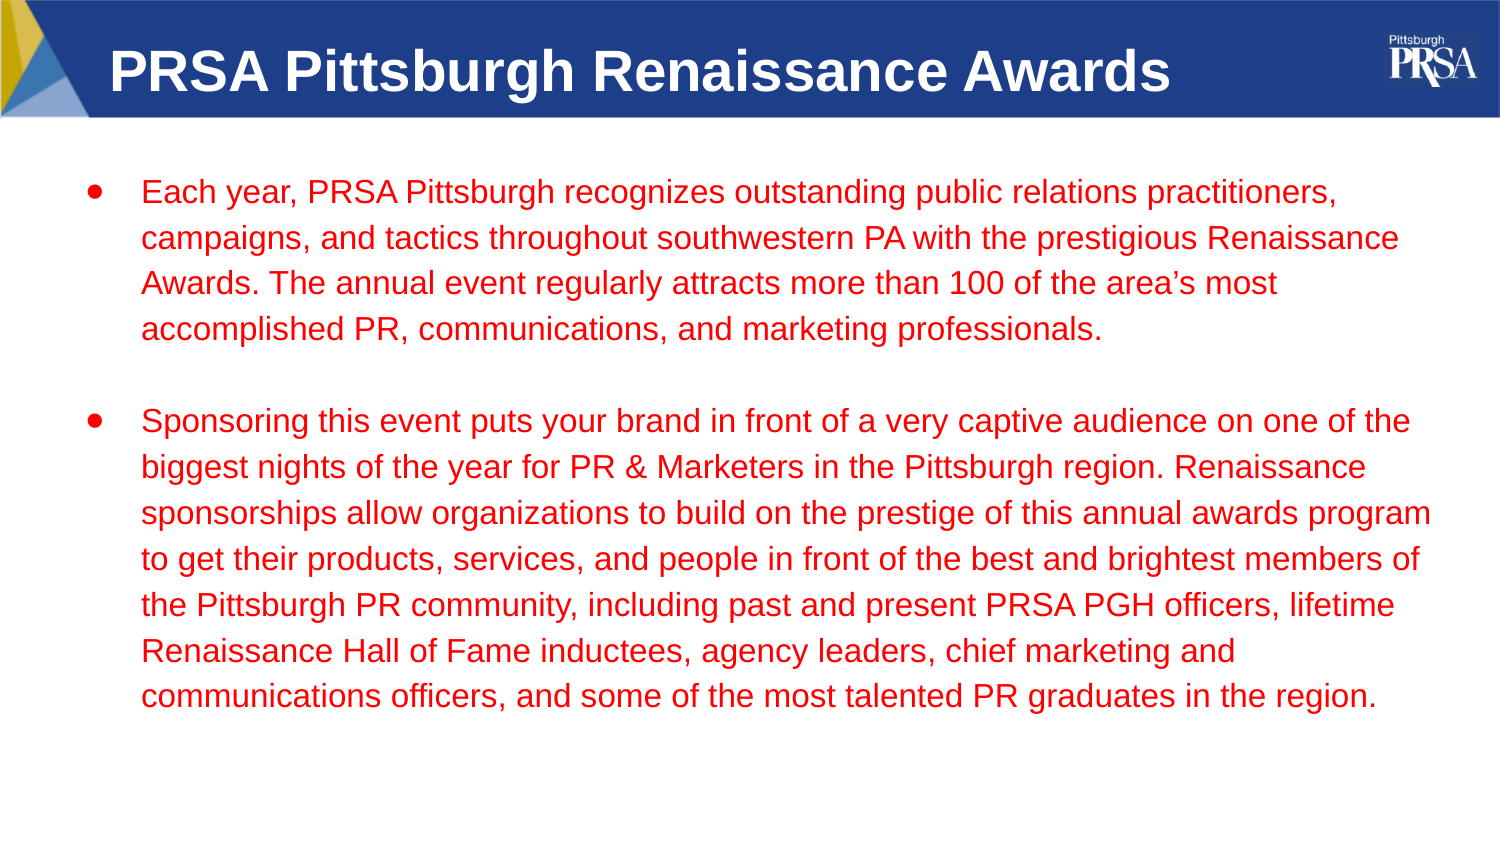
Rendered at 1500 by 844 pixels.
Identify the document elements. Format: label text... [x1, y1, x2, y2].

list Each year, PRSA Pittsburgh recognizes outstanding public relations practitioners, campaigns, and tactics throughout southwestern PA with the prestigious Renaissance Awards. The annual event regularly attracts more than 100 of the area’s most accomplished PR, communications, and marketing professionals. Sponsoring this event puts your brand in front of a very captive audience on one of the biggest nights of the year for PR & Marketers in the Pittsburgh region. Renaissance sponsorships allow organizations to build on the prestige of this annual awards program to get their products, services, and people in front of the best and brightest members of the Pittsburgh PR community, including past and present PRSA PGH officers, lifetime Renaissance Hall of Fame inductees, agency leaders, chief marketing and communications officers, and some of the most talented PR graduates in the region. [51, 148, 1449, 763]
picture [0, 0, 1500, 119]
